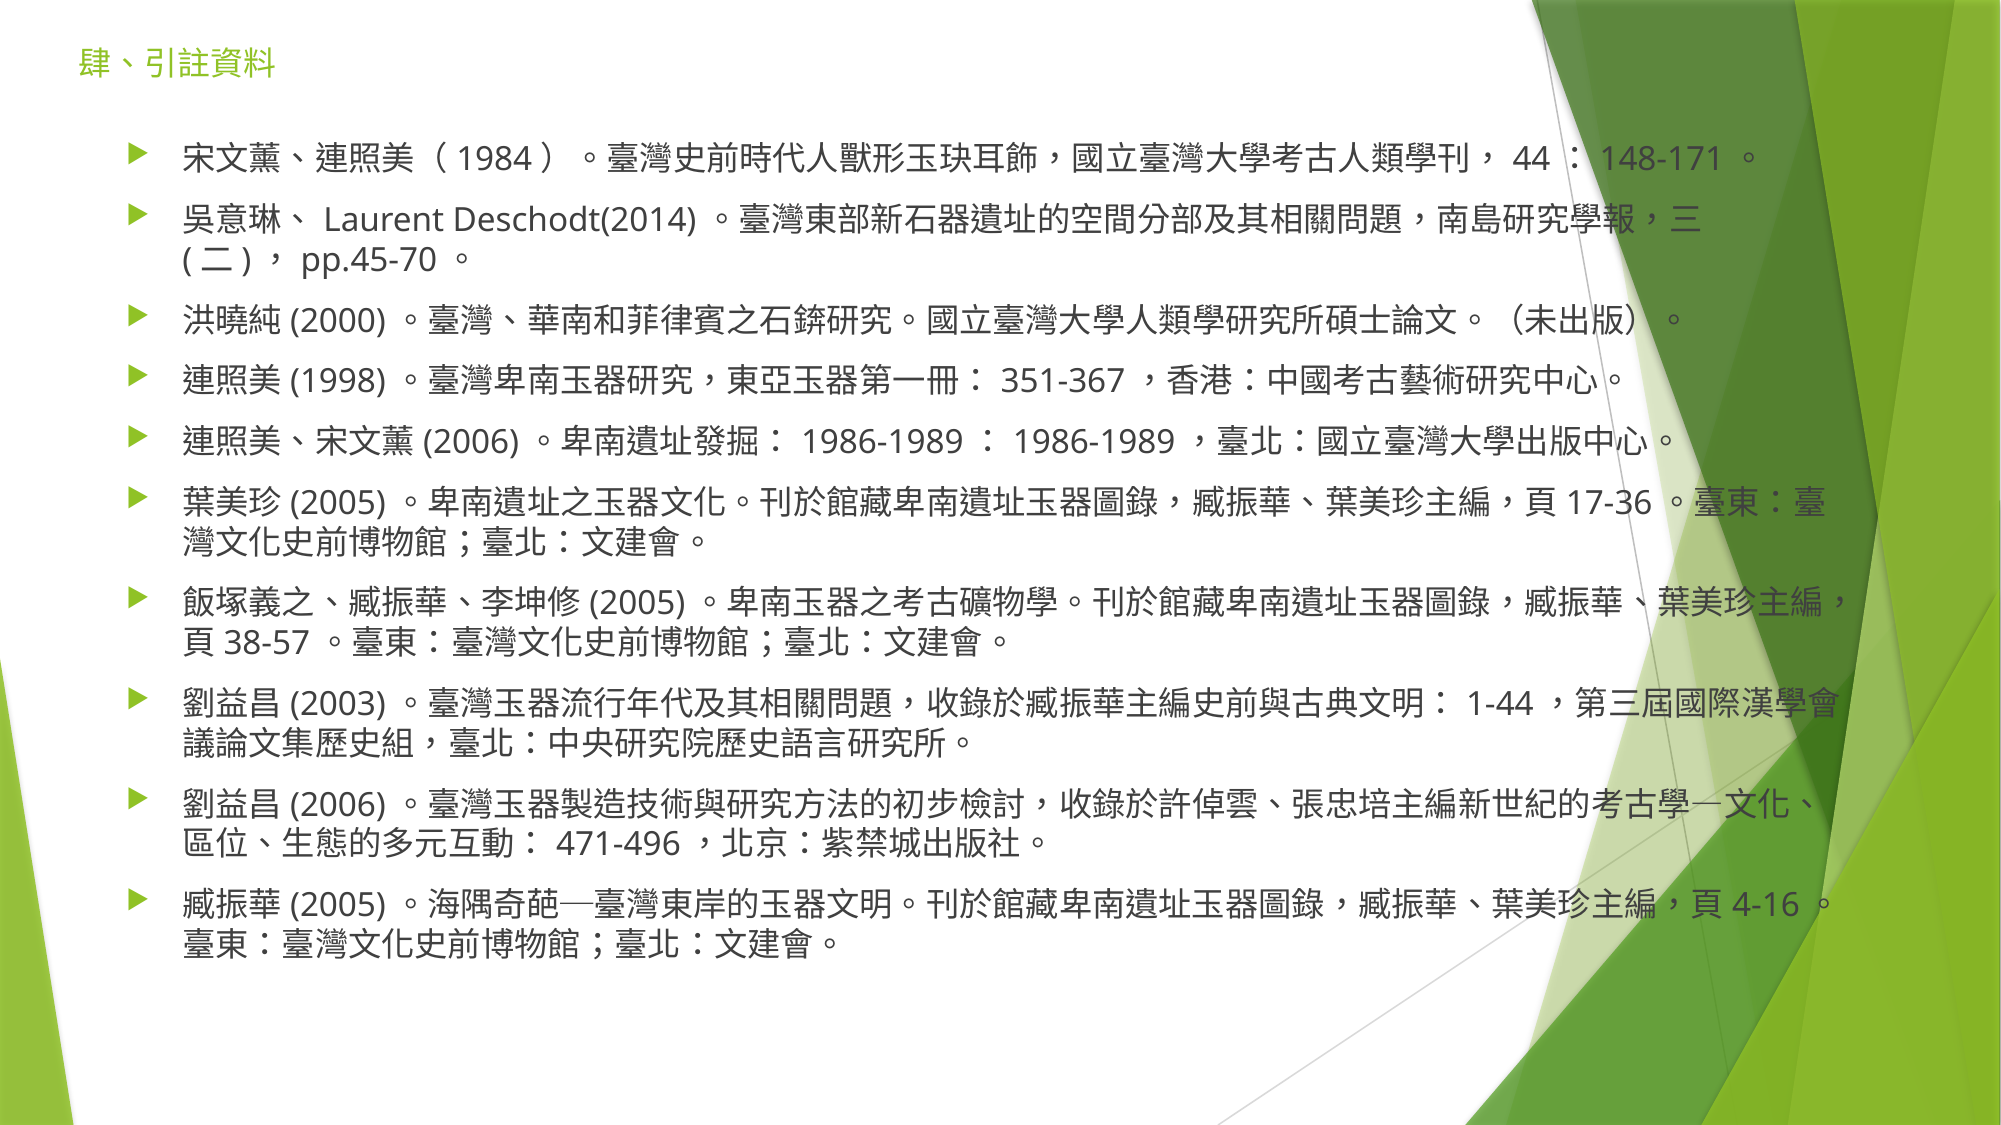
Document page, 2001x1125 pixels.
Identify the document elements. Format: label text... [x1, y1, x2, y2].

title 肆、引註資料 [63, 34, 1474, 131]
list 宋文薰、連照美（1984）。臺灣史前時代人獸形玉玦耳飾，國立臺灣大學考古人類學刊，44：148-171。 吳意琳、Laurent Deschodt(2014)。臺灣東部新石器遺址的空間分部及其相關問題，南島研究學報，三(二)，pp.45-70。 洪曉純(2000)。臺灣、華南和菲律賓之石錛研究。國立臺灣大學人類學研究所碩士論文。（未出版）。 連照美(1998)。臺灣卑南玉器研究，東亞玉器第一冊：351-367，香港：中國考古藝術研究中心。 連照美、宋文薰(2006)。卑南遺址發掘：1986-1989：1986-1989，臺北：國立臺灣大學出版中心。 葉美珍(2005)。卑南遺址之玉器文化。刊於館藏卑南遺址玉器圖錄，臧振華、葉美珍主編，頁17-36。臺東：臺灣文化史前博物館；臺北：文建會。 飯塚義之、臧振華、李坤修(2005)。卑南玉器之考古礦物學。刊於館藏卑南遺址玉器圖錄，臧振華、葉美珍主編，頁38-57。臺東：臺灣文化史前博物館；臺北：文建會。 劉益昌(2003)。臺灣玉器流行年代及其相關問題，收錄於臧振華主編史前與古典文明：1-44，第三屆國際漢學會議論文集歷史組，臺北：中央研究院歷史語言研究所。 劉益昌(2006)。臺灣玉器製造技術與研究方法的初步檢討，收錄於許倬雲、張忠培主編新世紀的考古學—文化、區位、生態的多元互動：471-496，北京：紫禁城出版社。 臧振華(2005)。海隅奇葩─臺灣東岸的玉器文明。刊於館藏卑南遺址玉器圖錄，臧振華、葉美珍主編，頁4-16。臺東：臺灣文化史前博物館；臺北：文建會。 [111, 130, 1870, 1080]
